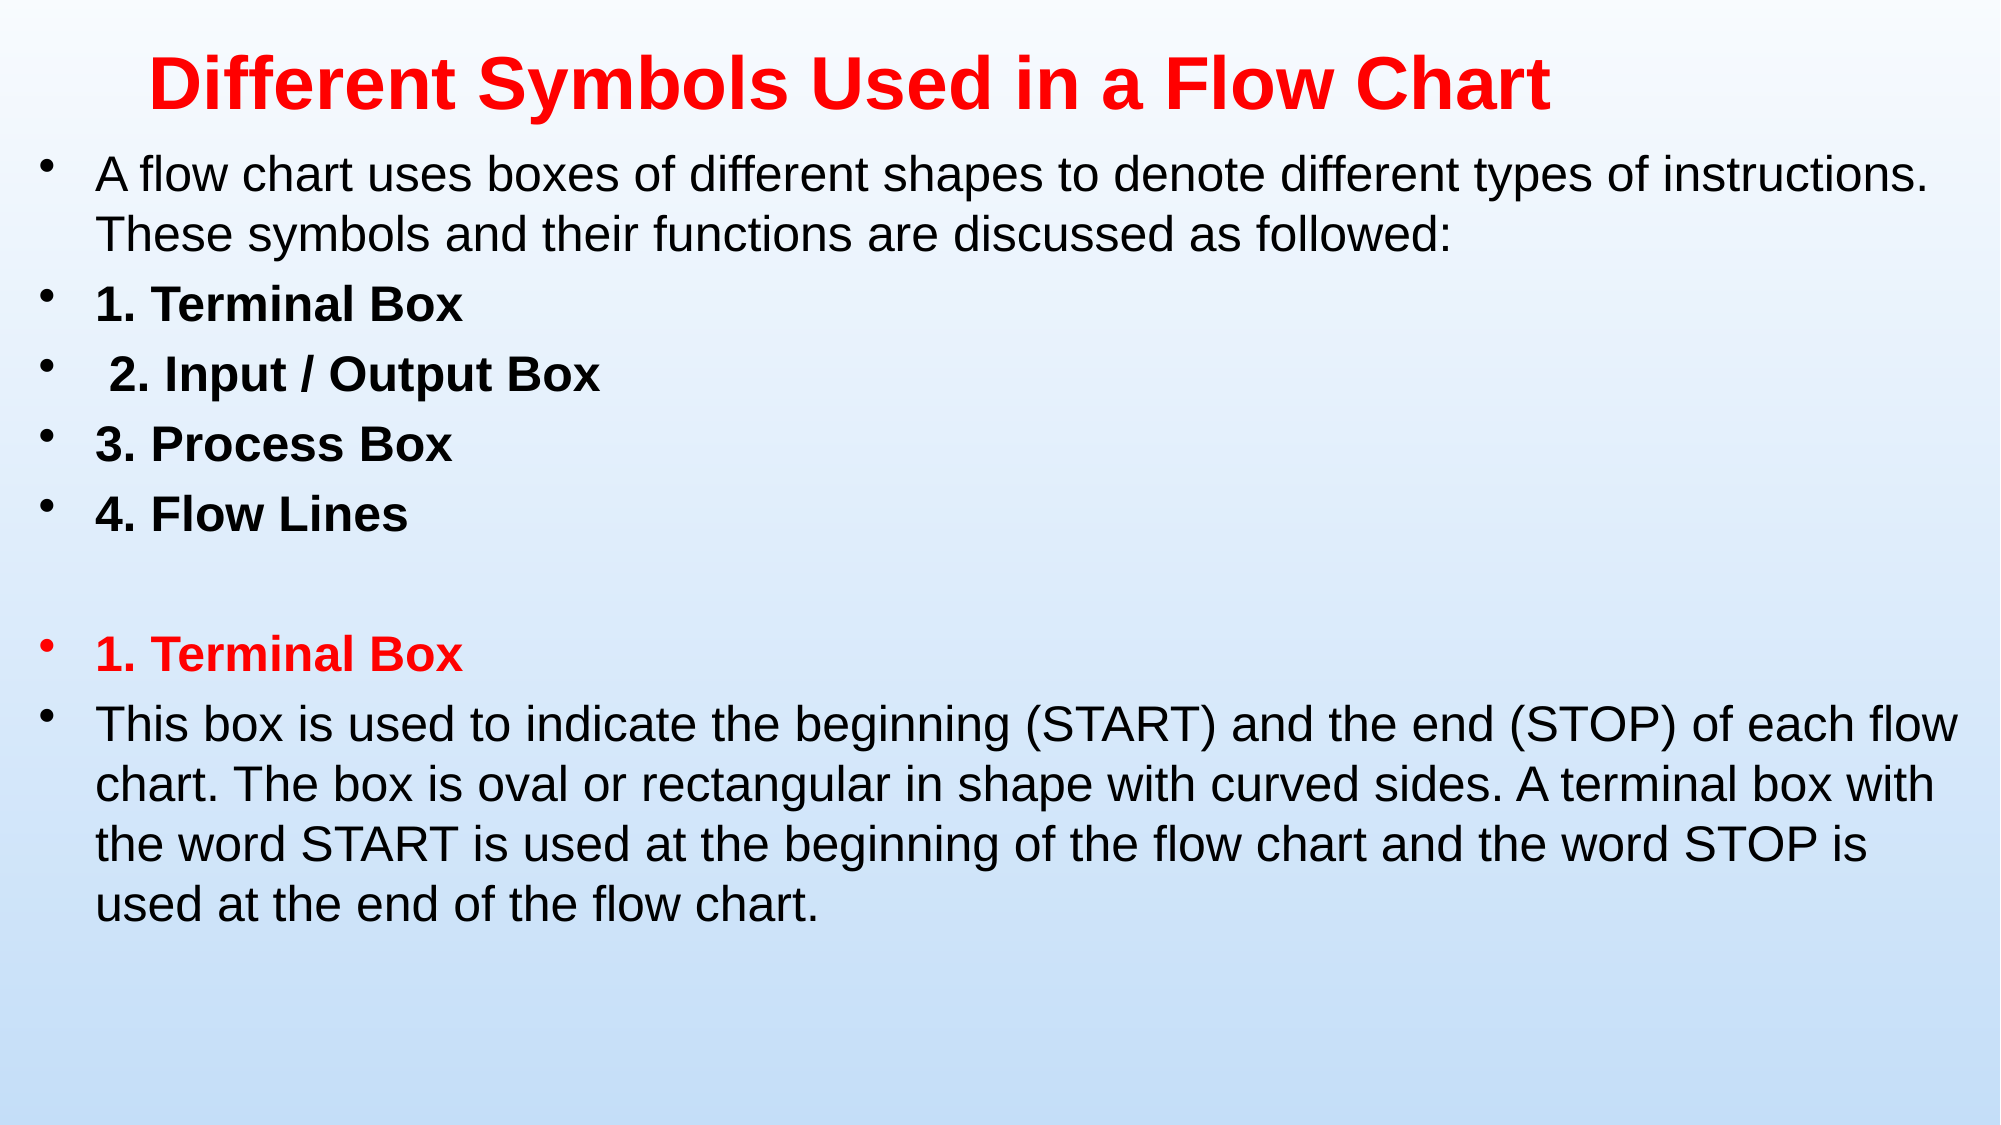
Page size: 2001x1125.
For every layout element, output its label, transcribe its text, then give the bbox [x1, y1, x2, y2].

title Different Symbols Used in a Flow Chart [113, 18, 1932, 133]
list A flow chart uses boxes of different shapes to denote different types of instructions. These symbols and their functions are discussed as followed: 1. Terminal Box 2. Input / Output Box 3. Process Box 4. Flow Lines 1. Terminal Box This box is used to indicate the beginning (START) and the end (STOP) of each flow chart. The box is oval or rectangular in shape with curved sides. A terminal box with the word START is used at the beginning of the flow chart and the word STOP is used at the end of the flow chart. [23, 133, 2000, 1102]
